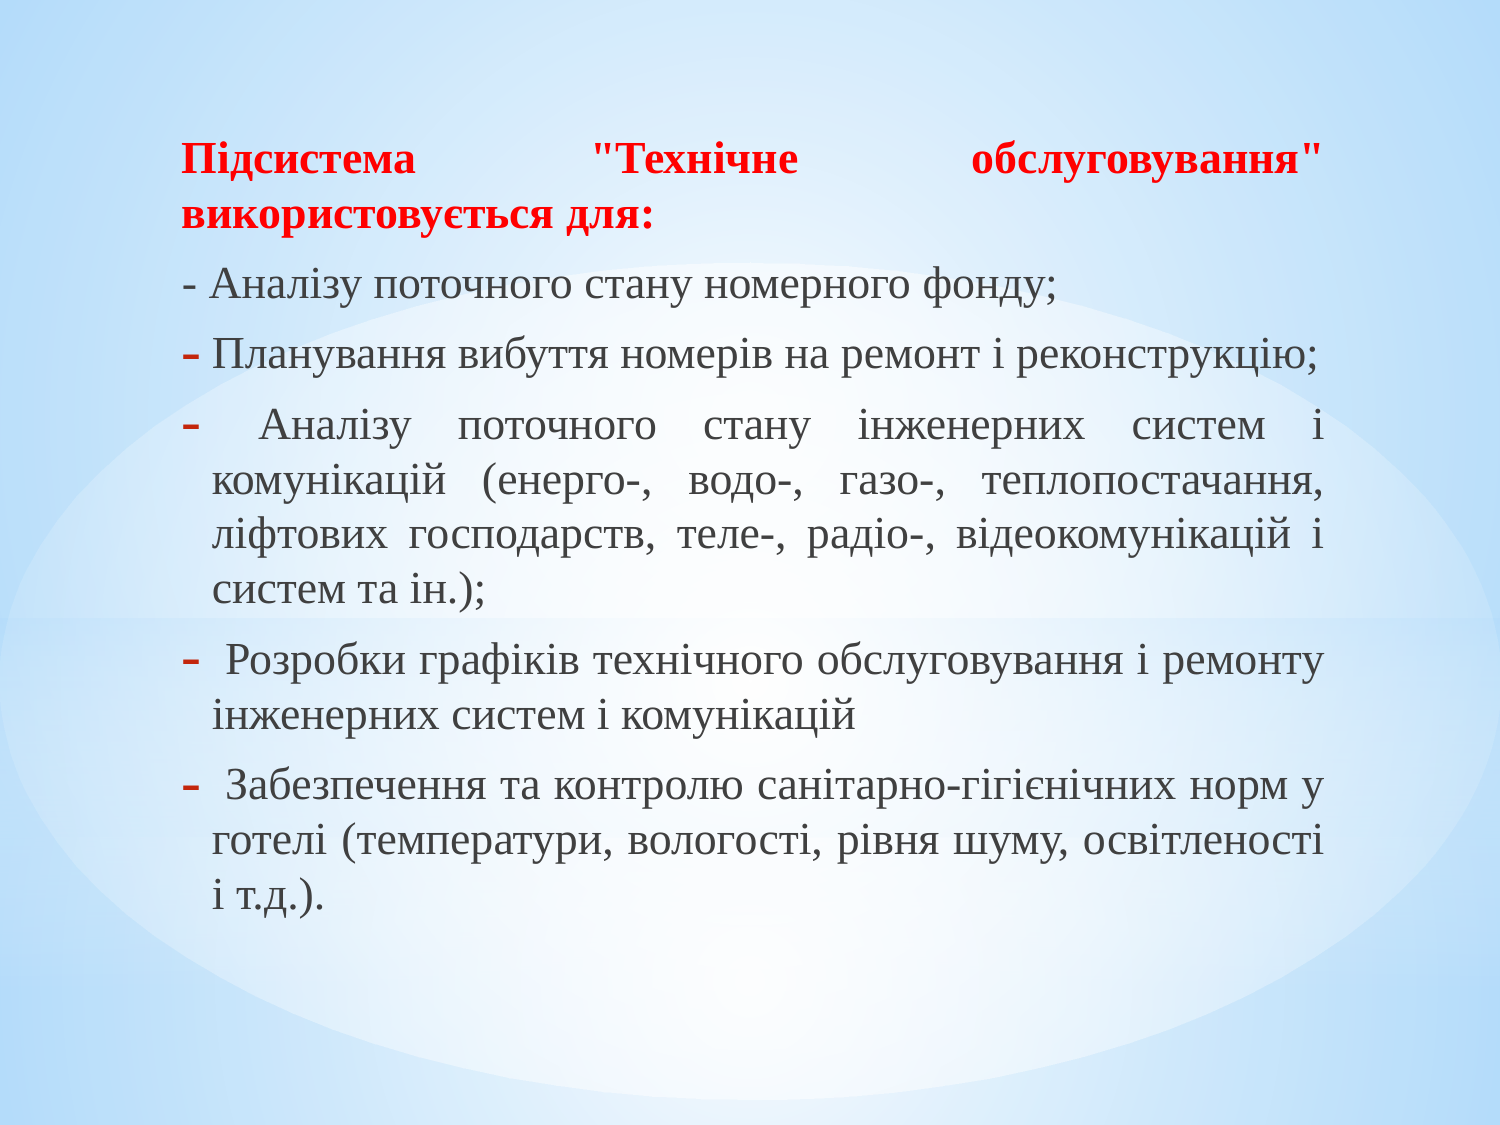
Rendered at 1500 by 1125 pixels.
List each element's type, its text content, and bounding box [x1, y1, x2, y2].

list Підсистема "Технічне обслуговування" використовується для: - Аналізу поточного стану номерного фонду; Планування вибуття номерів на ремонт і реконструкцію; Аналізу поточного стану інженерних систем і комунікацій (енерго-, водо-, газо-, теплопостачання, ліфтових господарств, теле-, радіо-, відеокомунікацій і систем та ін.); Розробки графіків технічного обслуговування і ремонту інженерних систем і комунікацій Забезпечення та контролю санітарно-гігієнічних норм у готелі (температури, вологості, рівня шуму, освітленості і т.д.). [159, 120, 1341, 1012]
